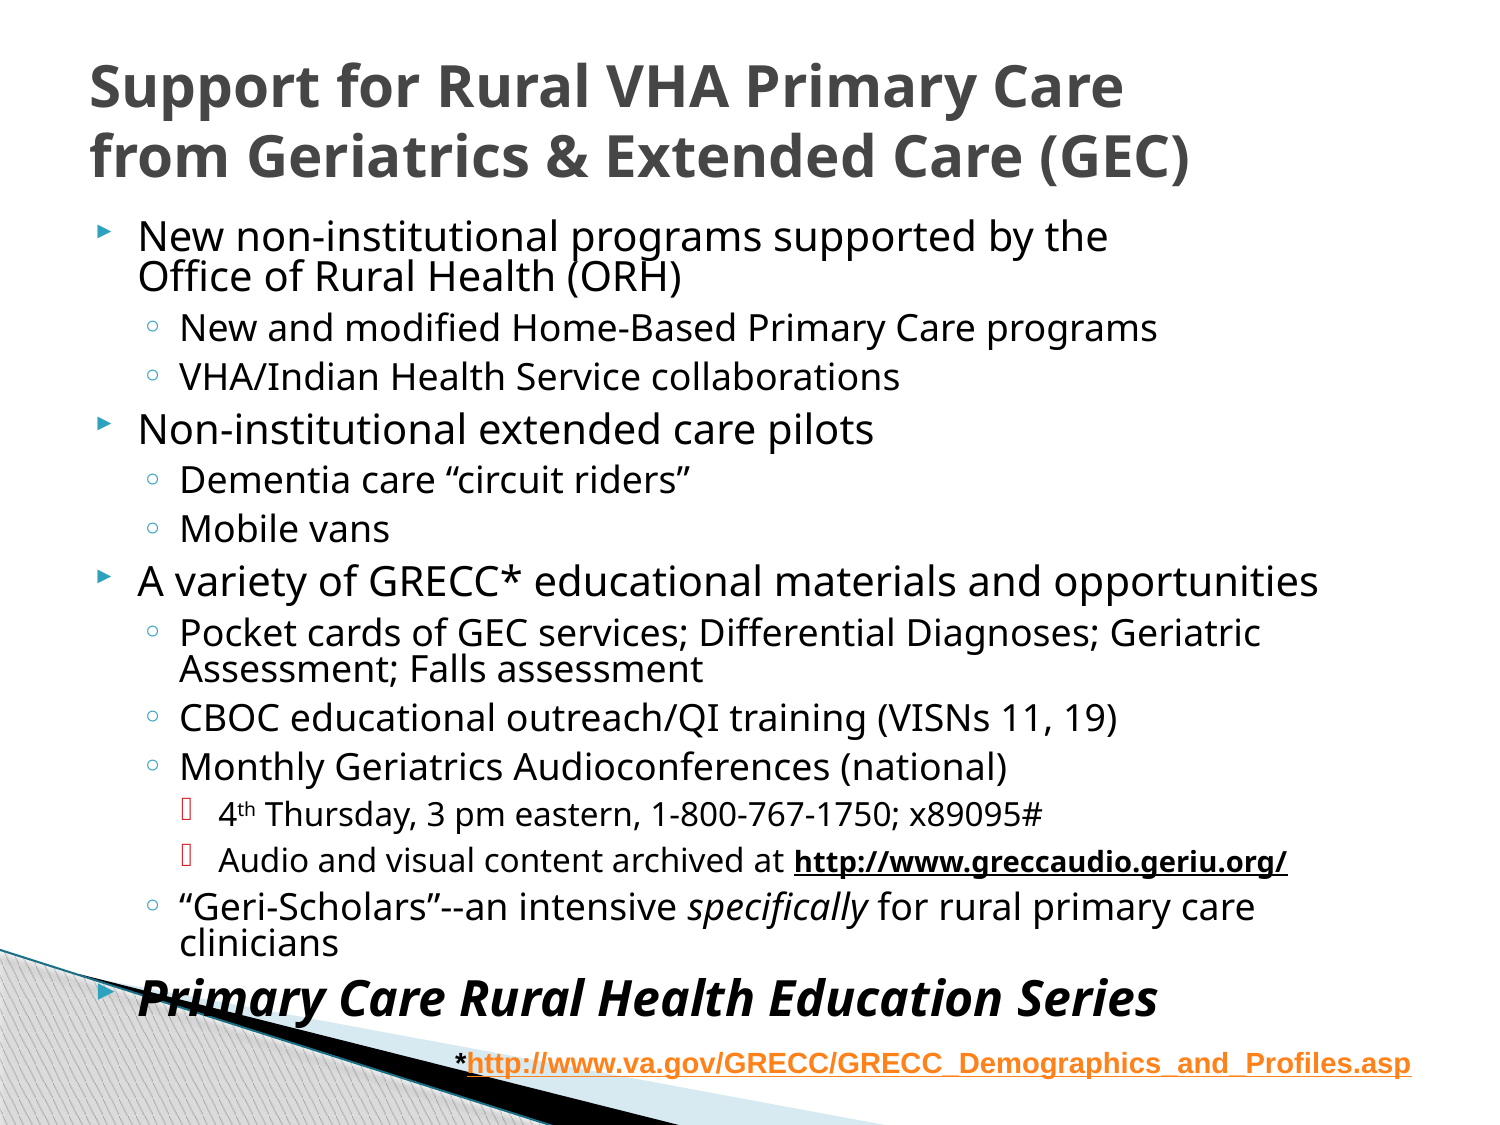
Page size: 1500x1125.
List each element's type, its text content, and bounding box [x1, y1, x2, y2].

list New non-institutional programs supported by the Office of Rural Health (ORH) New and modified Home-Based Primary Care programs VHA/Indian Health Service collaborations Non-institutional extended care pilots Dementia care “circuit riders” Mobile vans A variety of GRECC* educational materials and opportunities Pocket cards of GEC services; Differential Diagnoses; Geriatric Assessment; Falls assessment CBOC educational outreach/QI training (VISNs 11, 19) Monthly Geriatrics Audioconferences (national) 4th Thursday, 3 pm eastern, 1-800-767-1750; x89095# Audio and visual content archived at http://www.greccaudio.geriu.org/ “Geri-Scholars”--an intensive specifically for rural primary care clinicians Primary Care Rural Health Education Series [62, 212, 1438, 1038]
title Support for Rural VHA Primary Care from Geriatrics & Extended Care (GEC) [75, 24, 1425, 212]
text_box *http://www.va.gov/GRECC/GRECC_Demographics_and_Profiles.asp [440, 1037, 1428, 1088]
